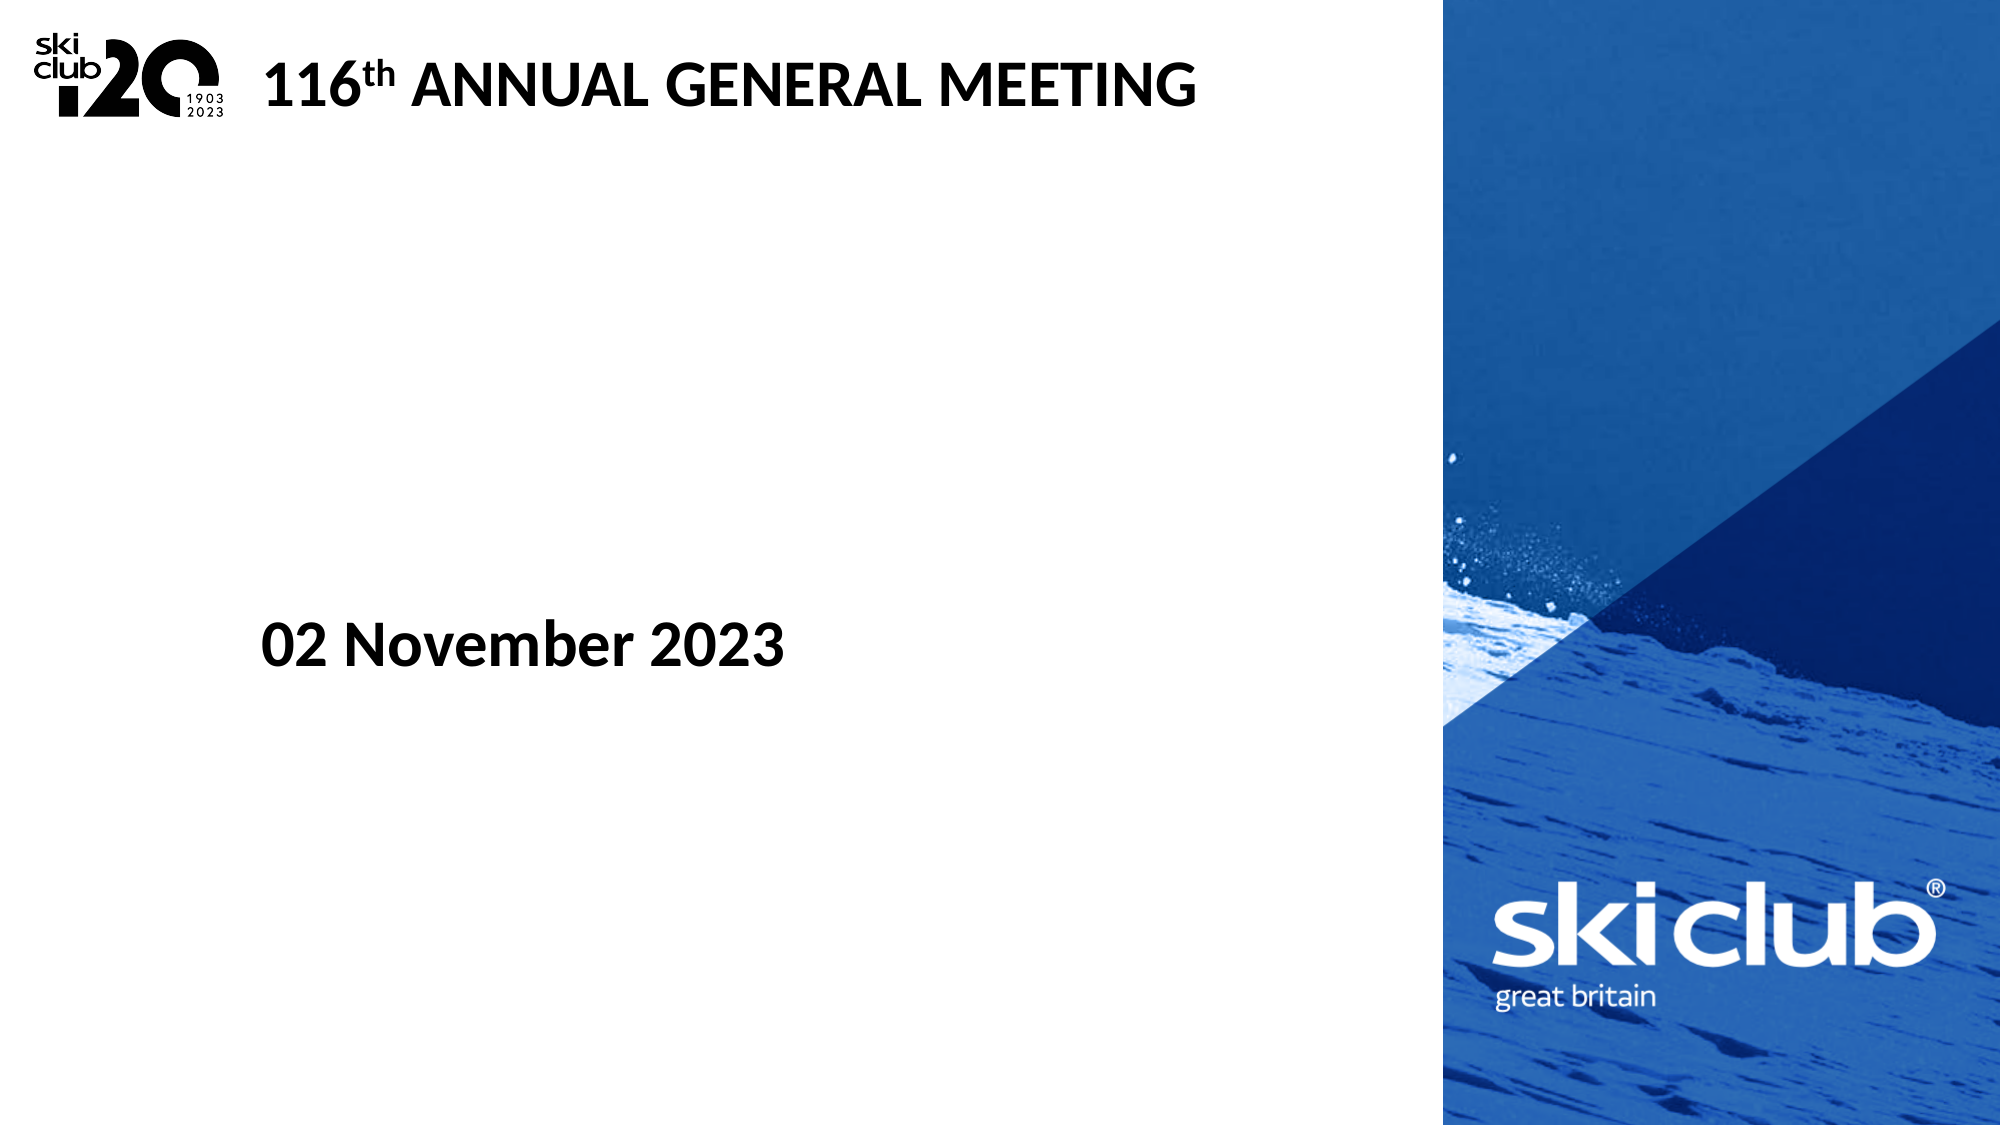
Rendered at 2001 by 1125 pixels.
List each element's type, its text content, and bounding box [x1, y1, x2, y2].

picture [13, 14, 247, 141]
text_box 116th ANNUAL GENERAL MEETING 02 November 2023 [246, 32, 1368, 688]
picture [1443, 0, 2000, 1125]
